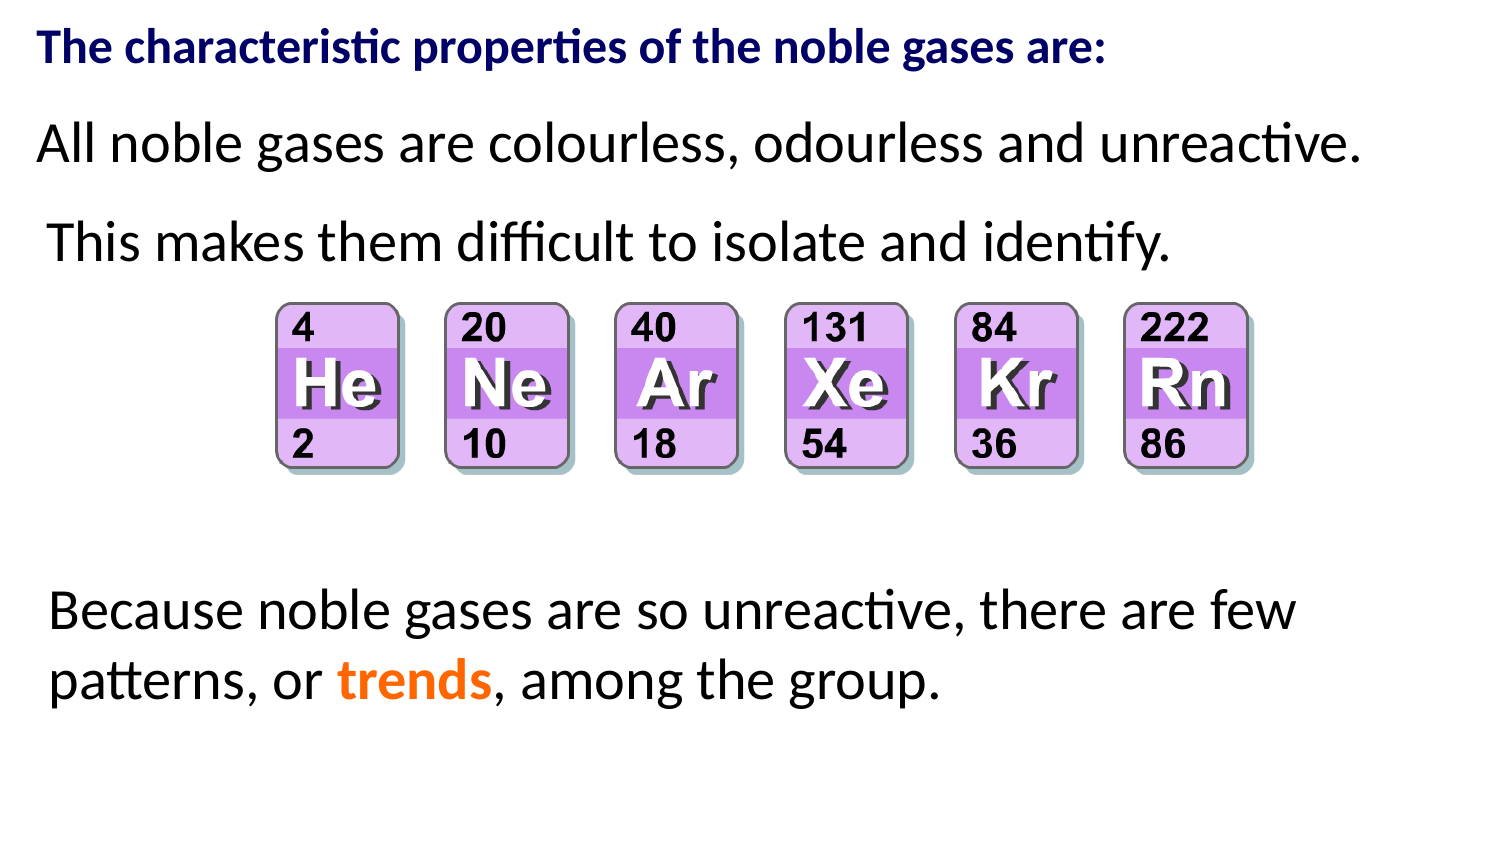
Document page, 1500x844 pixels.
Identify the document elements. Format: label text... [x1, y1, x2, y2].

picture [951, 300, 1086, 475]
picture [273, 300, 407, 475]
picture [1121, 300, 1256, 475]
text_box Because noble gases are so unreactive, there are few patterns, or trends, among the group. [34, 563, 1500, 719]
text_box This makes them difficult to isolate and identify. [31, 196, 1189, 281]
picture [782, 300, 916, 475]
picture [612, 300, 747, 475]
picture [442, 300, 577, 475]
text_box All noble gases are colourless, odourless and unreactive. [21, 96, 1495, 182]
text_box The characteristic properties of the noble gases are: [21, 5, 1270, 81]
